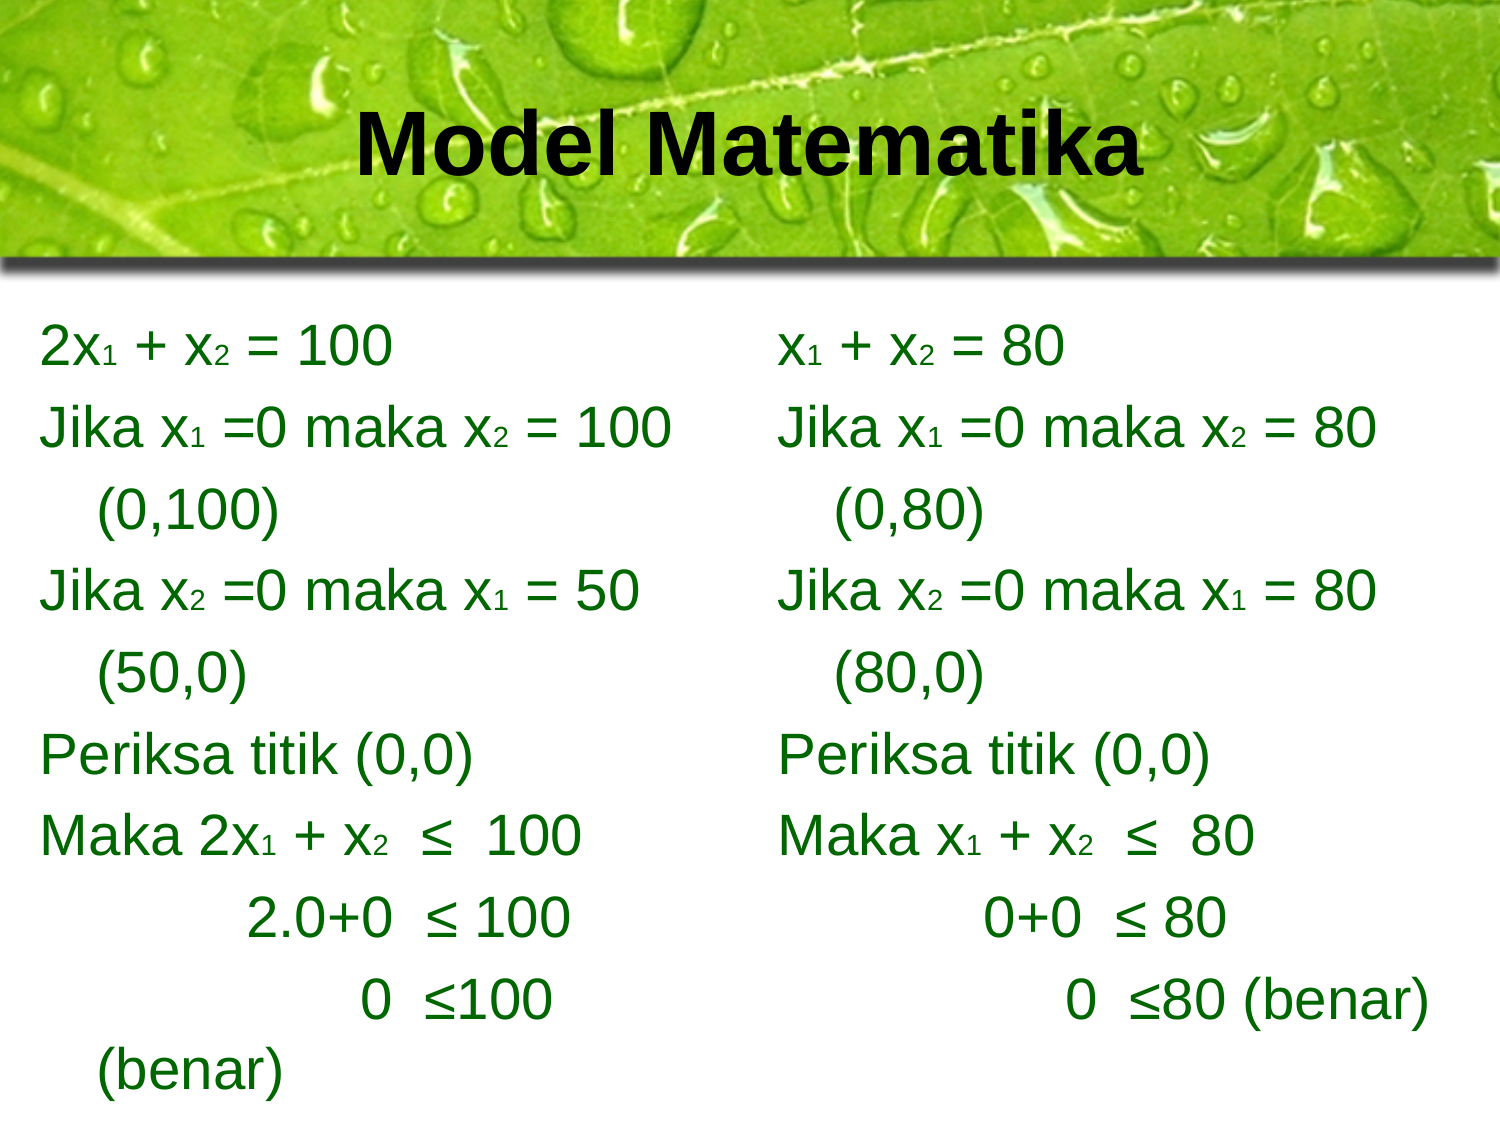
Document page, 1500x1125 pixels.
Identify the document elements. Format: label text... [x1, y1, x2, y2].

list x1 + x2 = 80 Jika x1 =0 maka x2 = 80 (0,80) Jika x2 =0 maka x1 = 80 (80,0) Periksa titik (0,0) Maka x1 + x2 ≤ 80 0+0 ≤ 80 0 ≤80 (benar) [762, 299, 1463, 1088]
list 2x1 + x2 = 100 Jika x1 =0 maka x2 = 100 (0,100) Jika x2 =0 maka x1 = 50 (50,0) Periksa titik (0,0) Maka 2x1 + x2 ≤ 100 2.0+0 ≤ 100 0 ≤100 (benar) [24, 299, 738, 1088]
title Model Matematika [74, 44, 1426, 233]
picture [0, 0, 1500, 1125]
